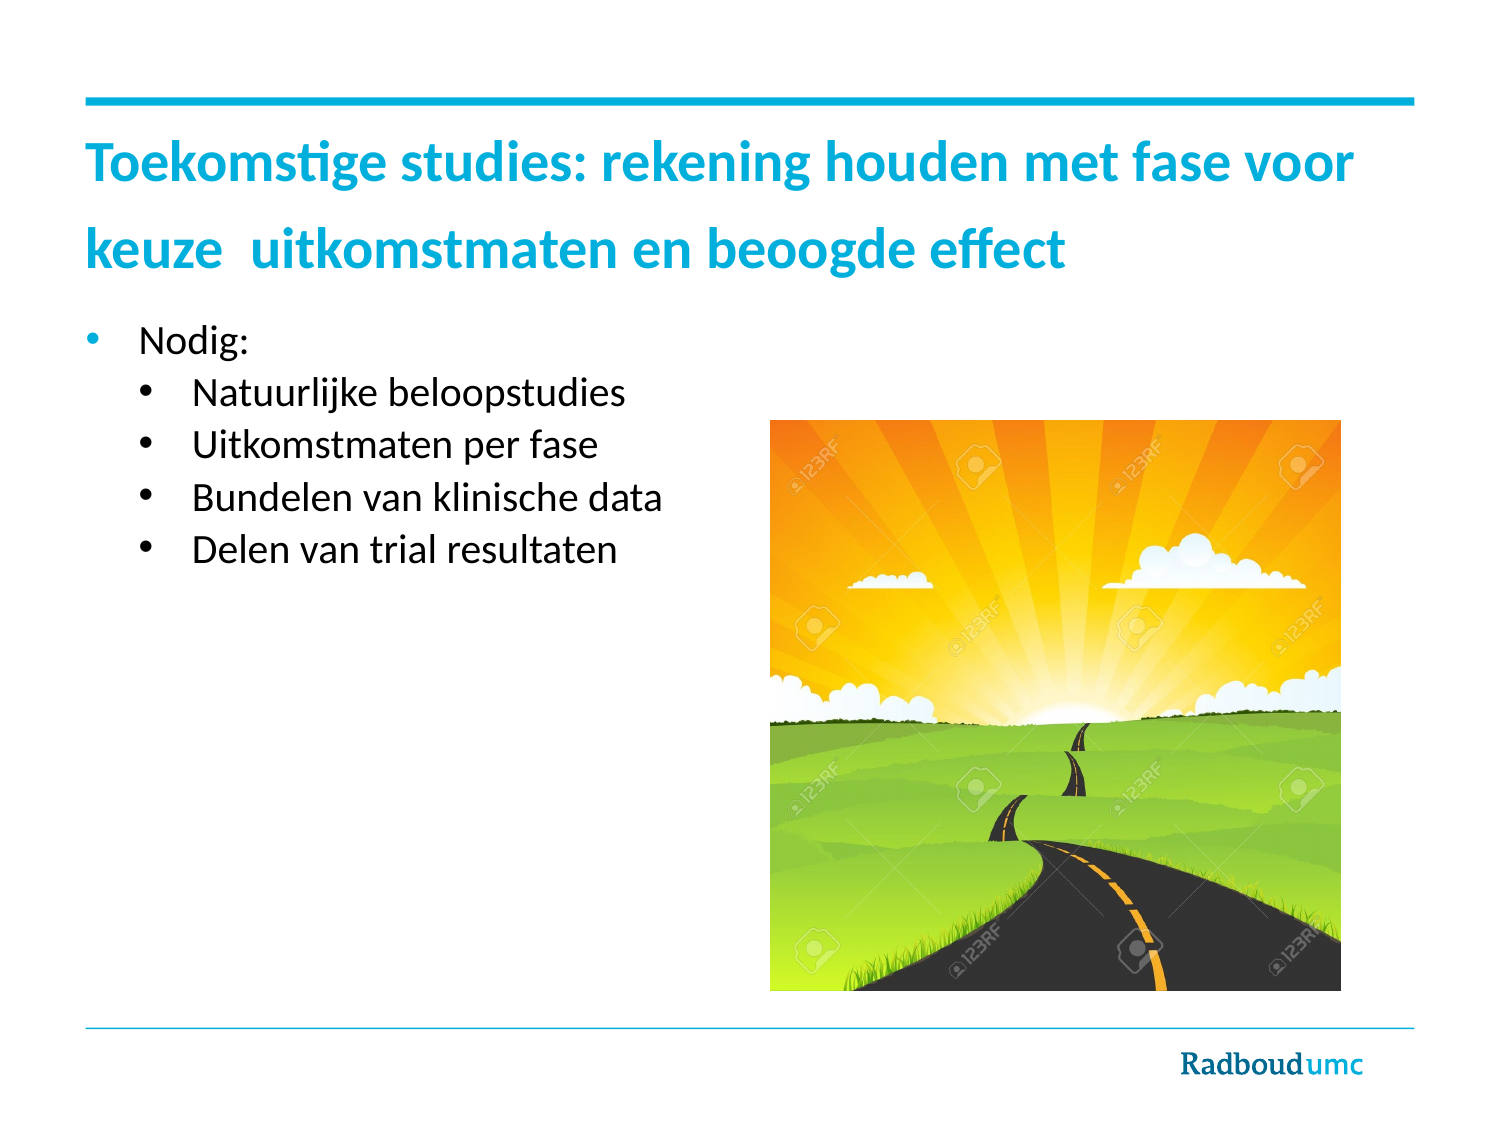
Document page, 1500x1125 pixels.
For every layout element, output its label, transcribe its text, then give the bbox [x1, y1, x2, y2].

picture [770, 420, 1341, 992]
list Nodig: Natuurlijke beloopstudies Uitkomstmaten per fase Bundelen van klinische data Delen van trial resultaten [85, 311, 749, 988]
title Toekomstige studies: rekening houden met fase voor keuze uitkomstmaten en beoogde effect [85, 149, 1447, 237]
